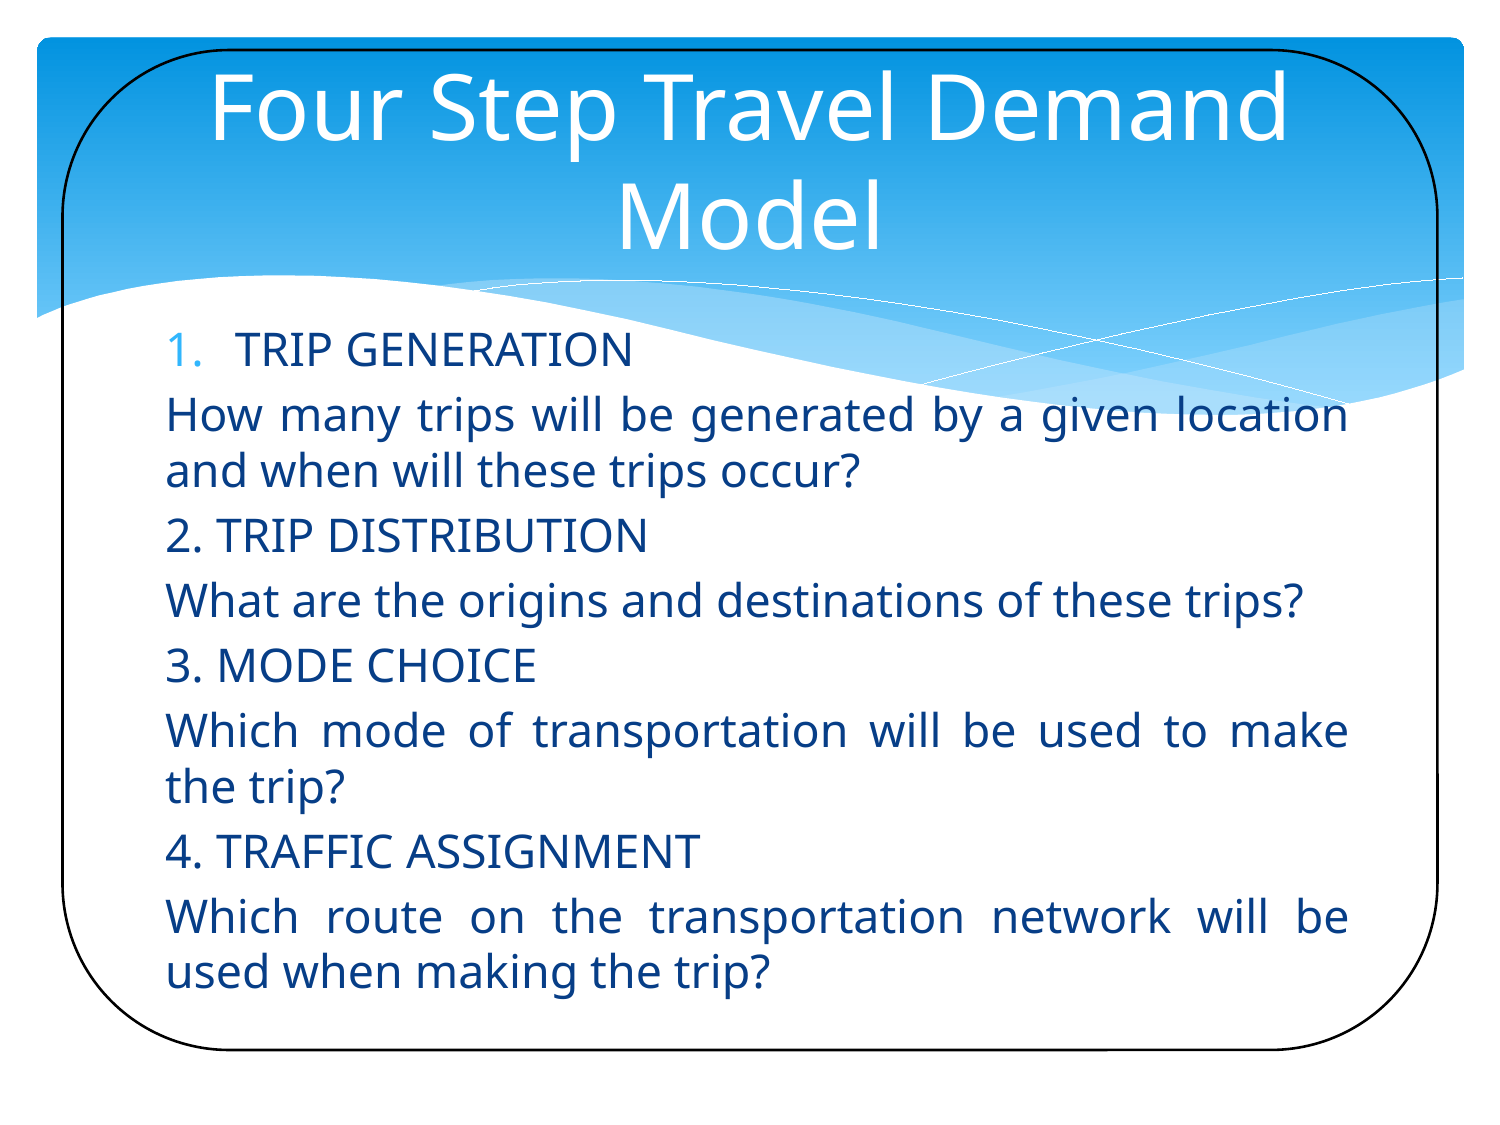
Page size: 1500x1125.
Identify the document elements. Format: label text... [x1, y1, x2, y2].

title Four Step Travel Demand Model [75, 55, 1425, 261]
list TRIP GENERATION How many trips will be generated by a given location and when will these trips occur? 2. TRIP DISTRIBUTION What are the origins and destinations of these trips? 3. MODE CHOICE Which mode of transportation will be used to make the trip? 4. TRAFFIC ASSIGNMENT Which route on the transportation network will be used when making the trip? [150, 312, 1366, 1013]
